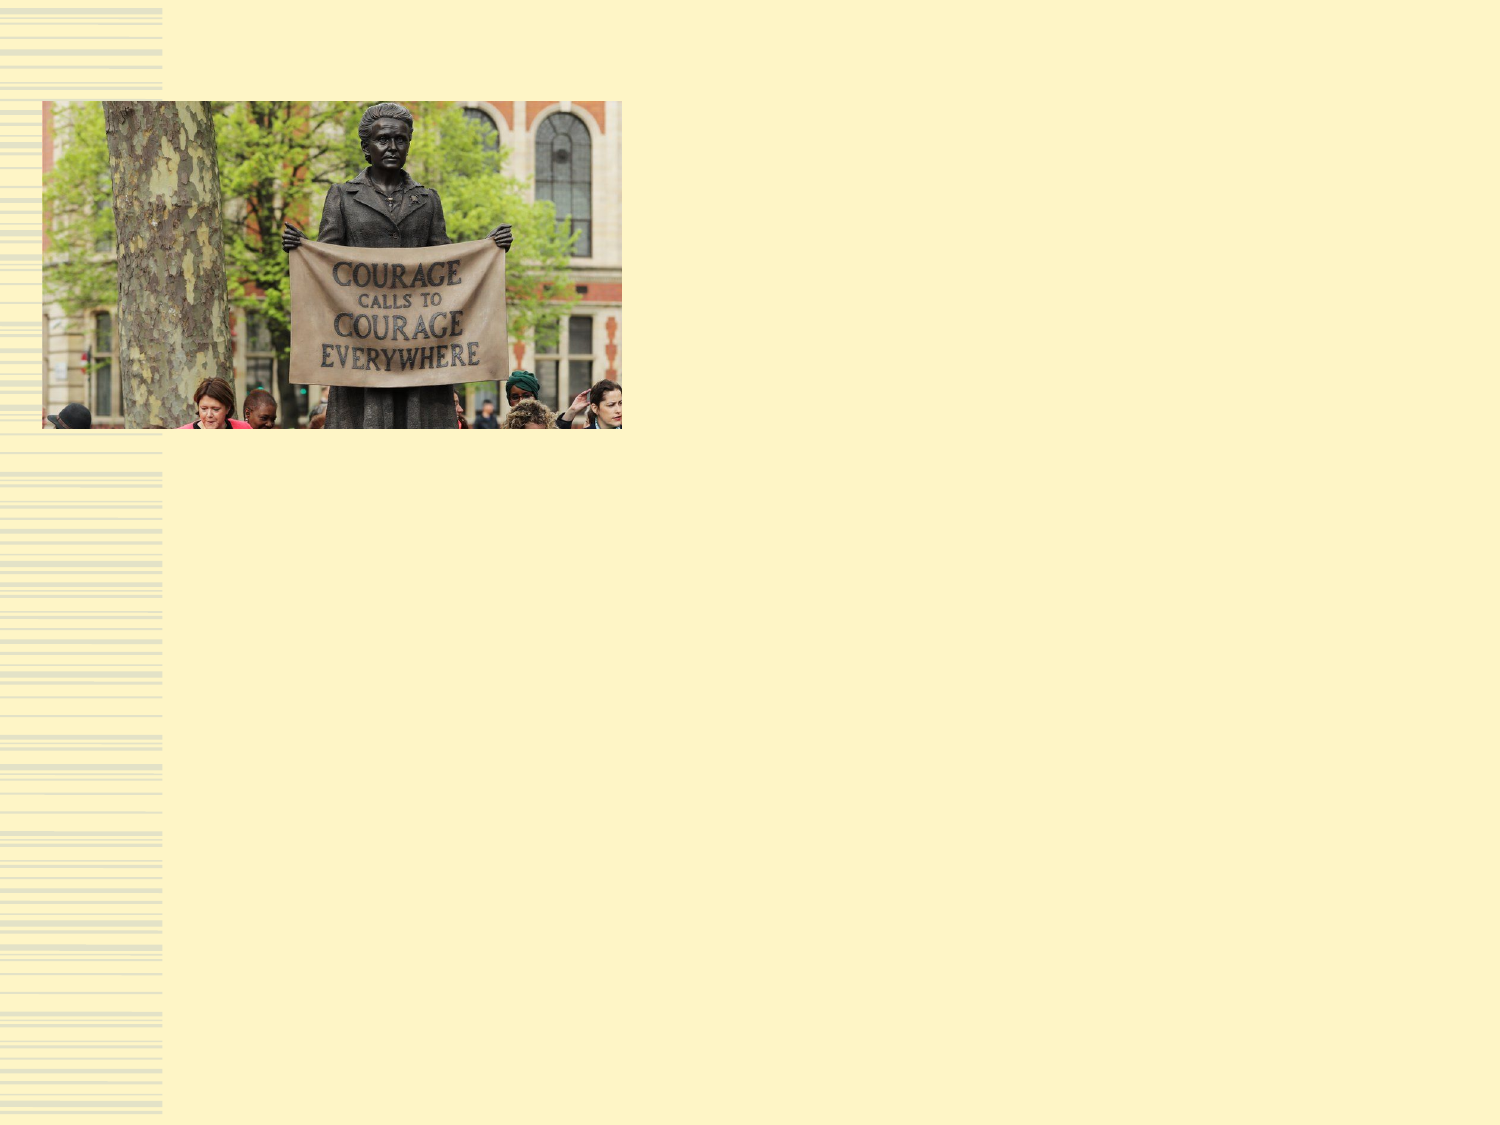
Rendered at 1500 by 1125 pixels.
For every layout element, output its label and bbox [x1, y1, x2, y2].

picture [41, 101, 1493, 498]
